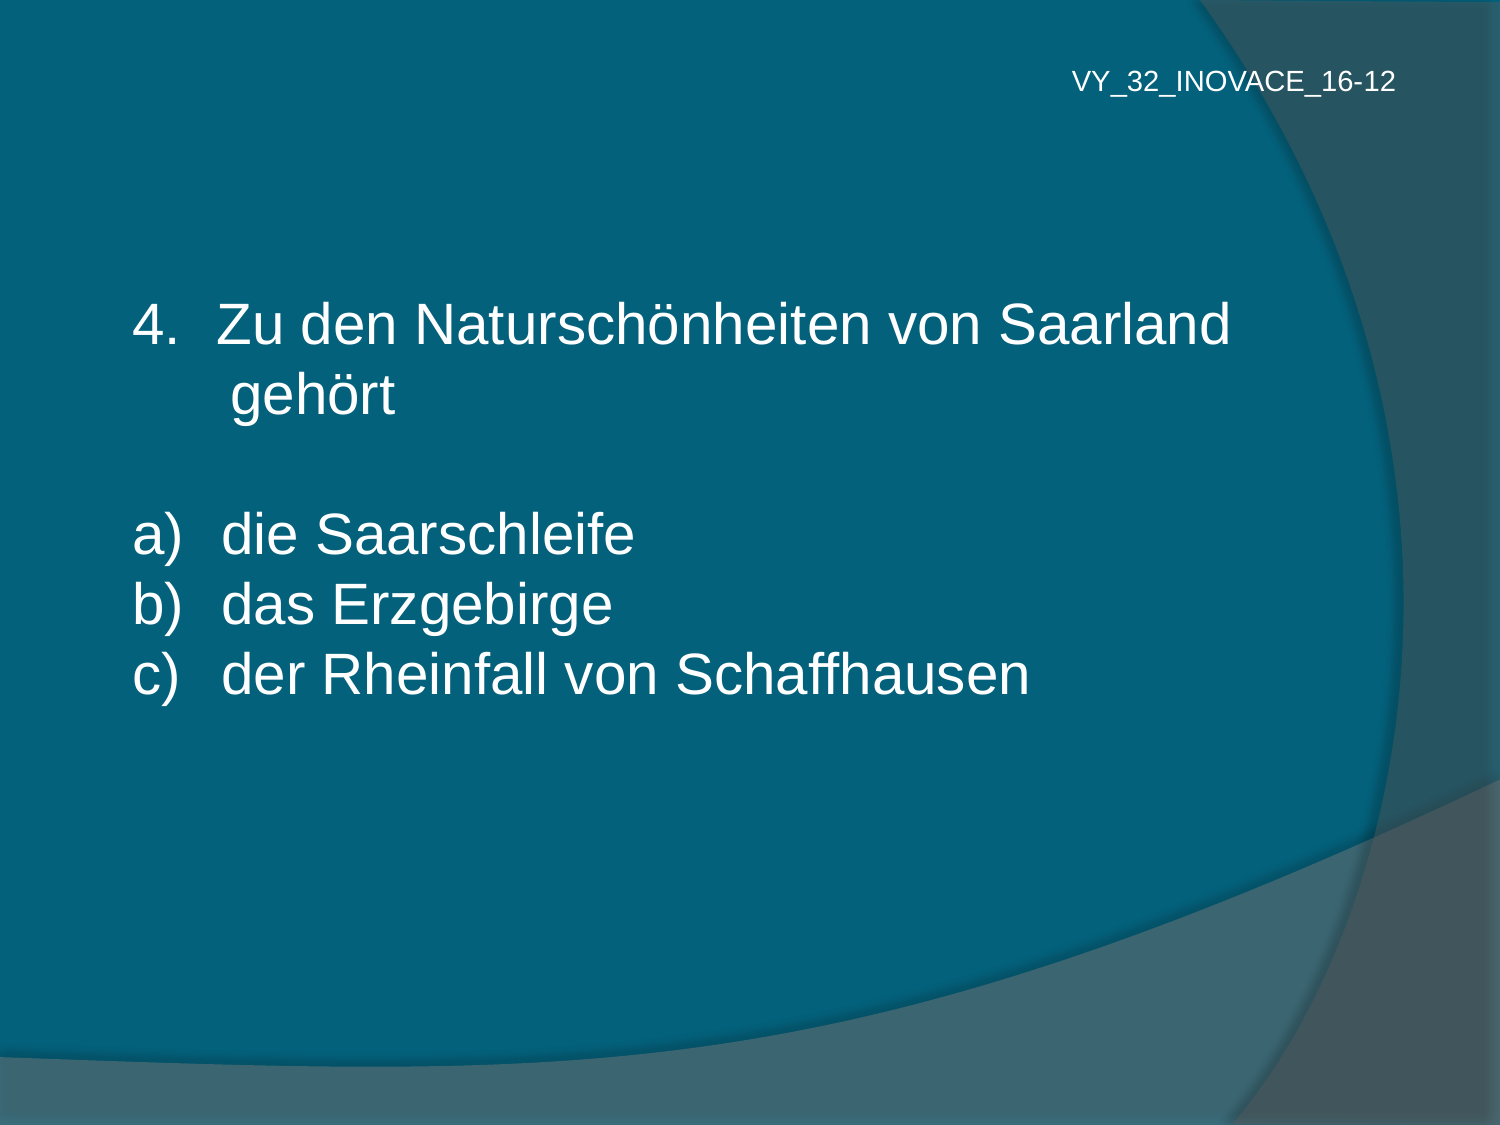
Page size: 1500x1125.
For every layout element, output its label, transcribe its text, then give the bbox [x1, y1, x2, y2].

text_box VY_32_INOVACE_16-12 [1057, 54, 1412, 105]
text_box Zu den Naturschönheiten von Saarland gehört die Saarschleife das Erzgebirge der Rheinfall von Schaffhausen [117, 278, 1347, 784]
